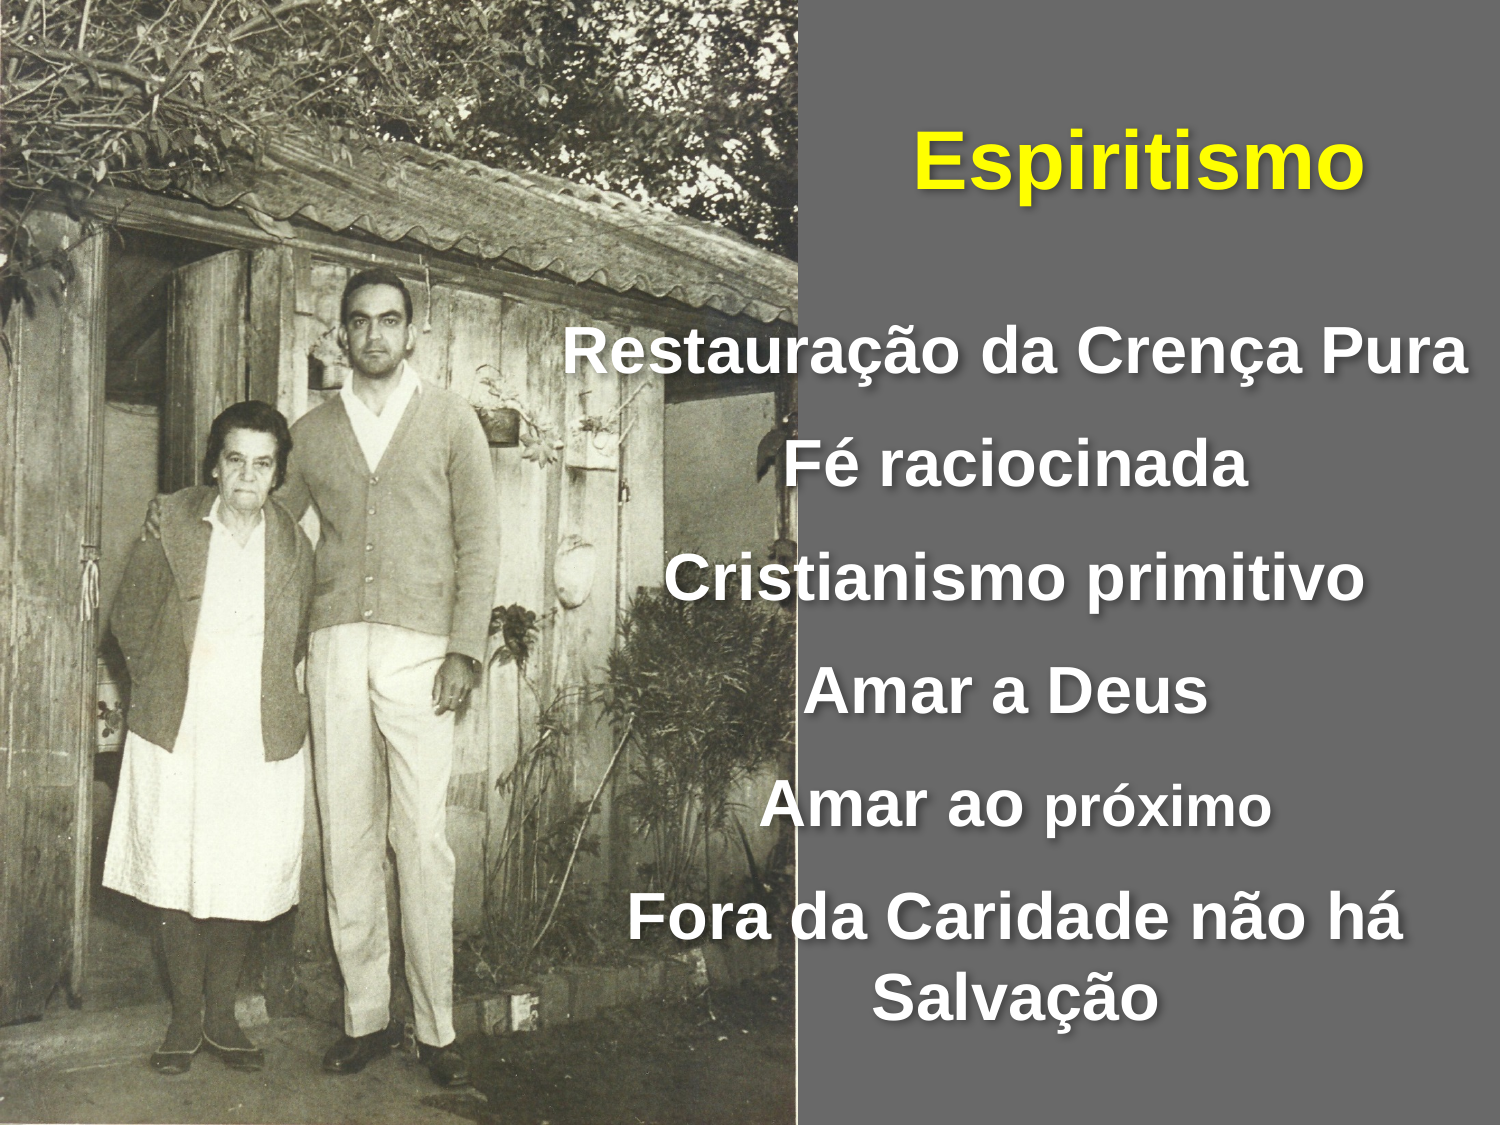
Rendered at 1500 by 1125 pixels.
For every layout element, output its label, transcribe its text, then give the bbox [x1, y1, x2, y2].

text_box Restauração da Crença Pura Fé raciocinada Cristianismo primitivo Amar a Deus Amar ao próximo Fora da Caridade não há Salvação [801, 299, 1494, 1041]
picture [0, 0, 798, 1125]
text_box Espiritismo [801, 48, 1483, 214]
